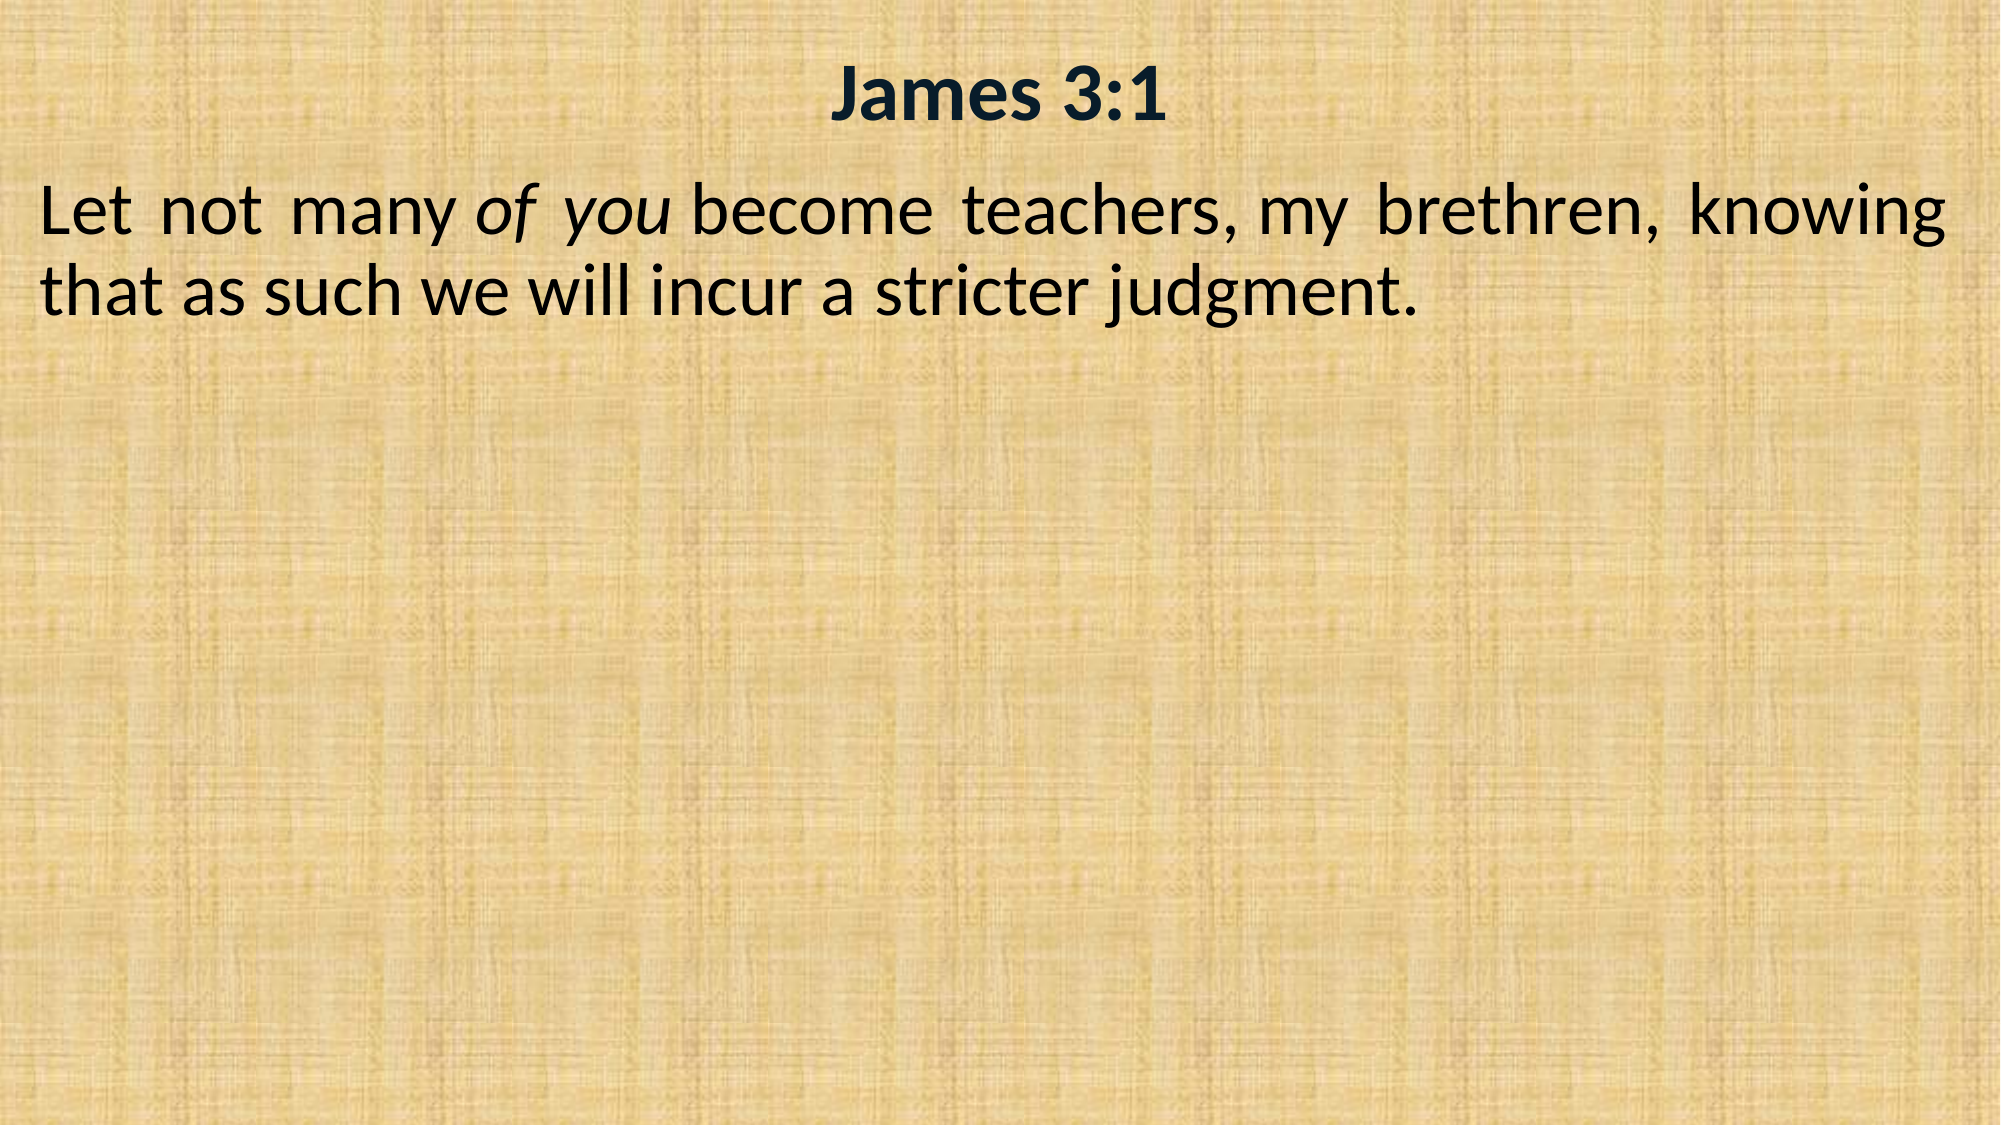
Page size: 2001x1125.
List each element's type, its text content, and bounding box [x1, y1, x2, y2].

picture [0, 0, 2001, 1125]
title James 3:1 [24, 37, 1975, 150]
list Let not many of you become teachers, my brethren, knowing that as such we will incur a stricter judgment. [24, 162, 1963, 1088]
